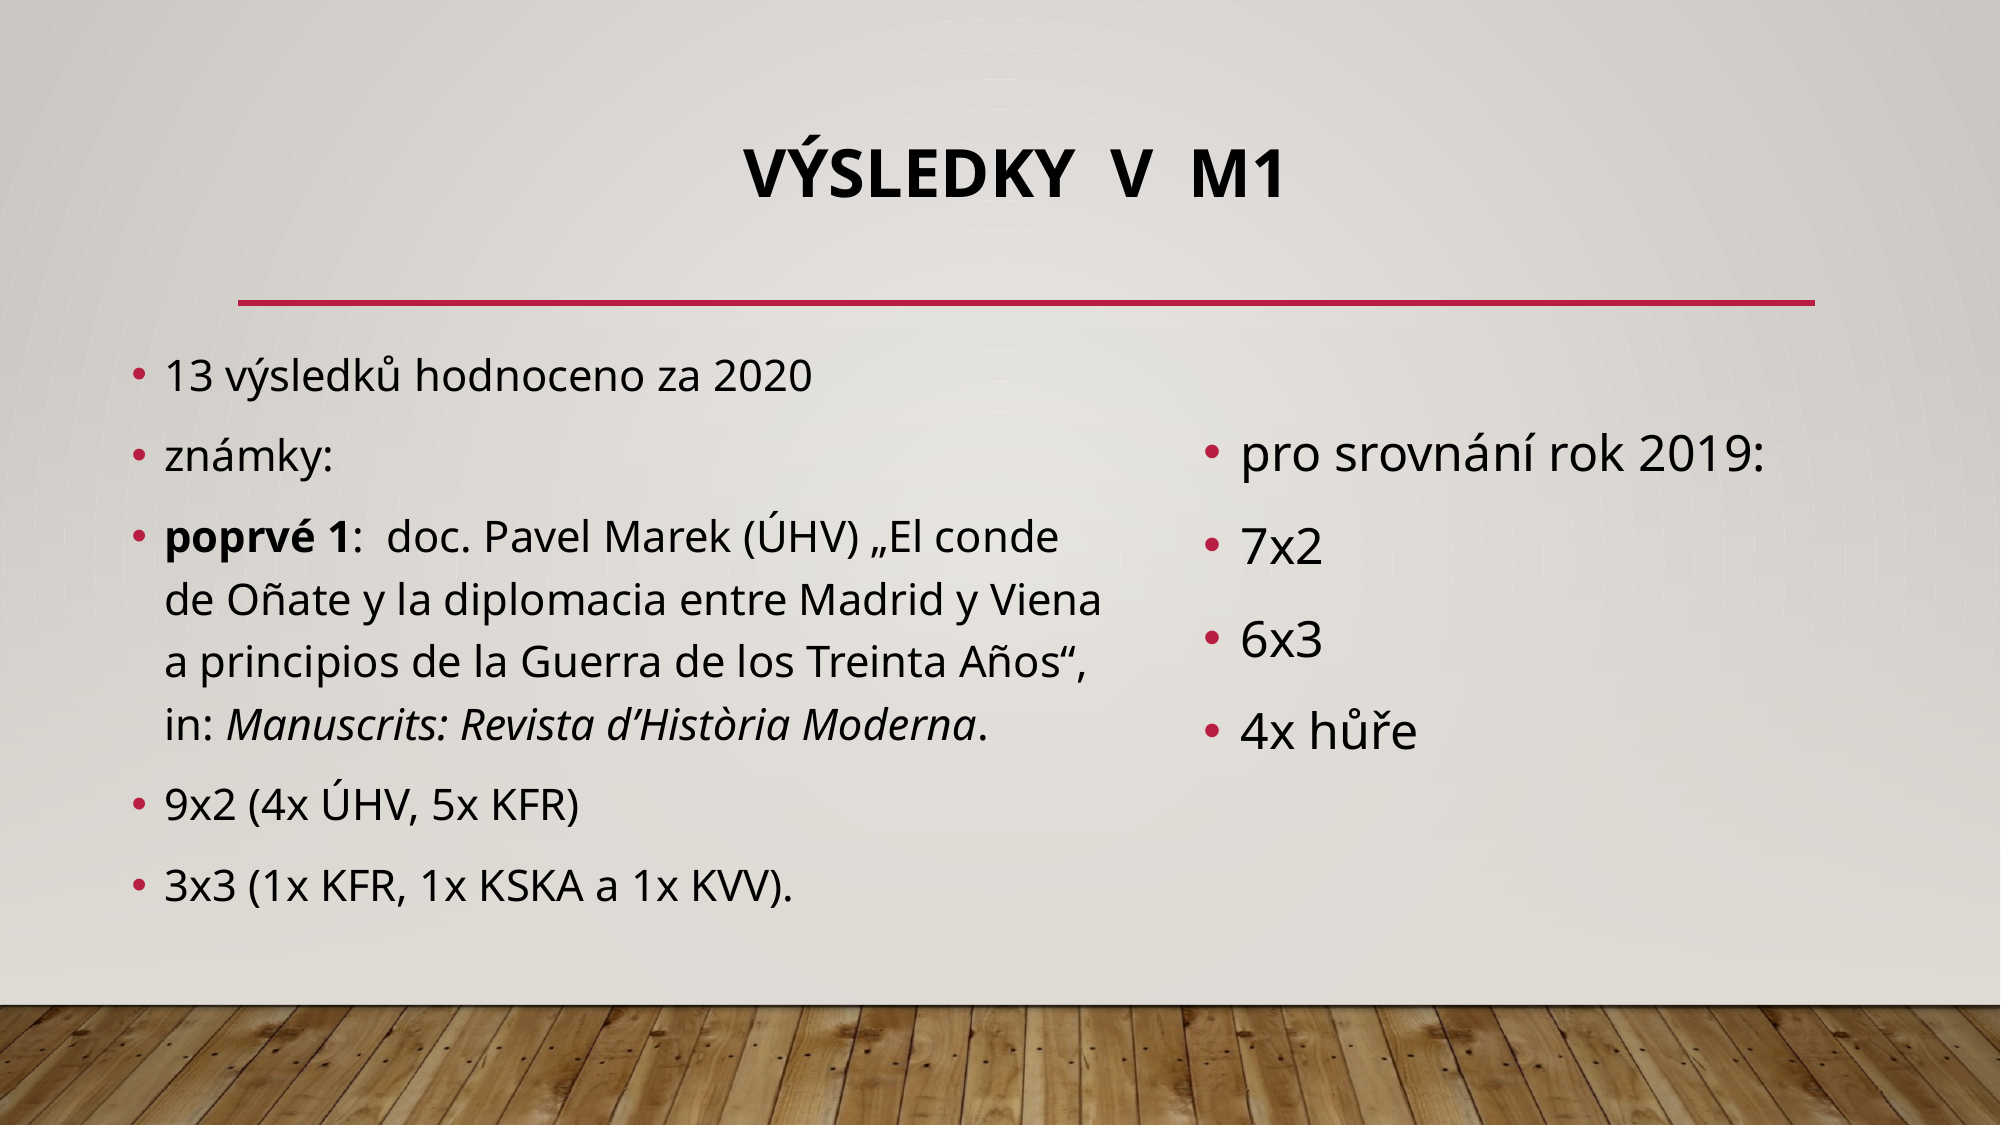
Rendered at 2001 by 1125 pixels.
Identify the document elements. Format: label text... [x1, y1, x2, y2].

picture [0, 1005, 2000, 1125]
list 13 výsledků hodnoceno za 2020 známky: poprvé 1: doc. Pavel Marek (ÚHV) „El conde de Oñate y la diplomacia entre Madrid y Viena a principios de la Guerra de los Treinta Años“, in: Manuscrits: Revista d’Història Moderna. 9x2 (4x ÚHV, 5x KFR) 3x3 (1x KFR, 1x KSKA a 1x KVV). [116, 329, 1124, 959]
title Výsledky V M1 [237, 132, 1814, 306]
list pro srovnání rok 2019: 7x2 6x3 4x hůře [1188, 330, 1925, 896]
